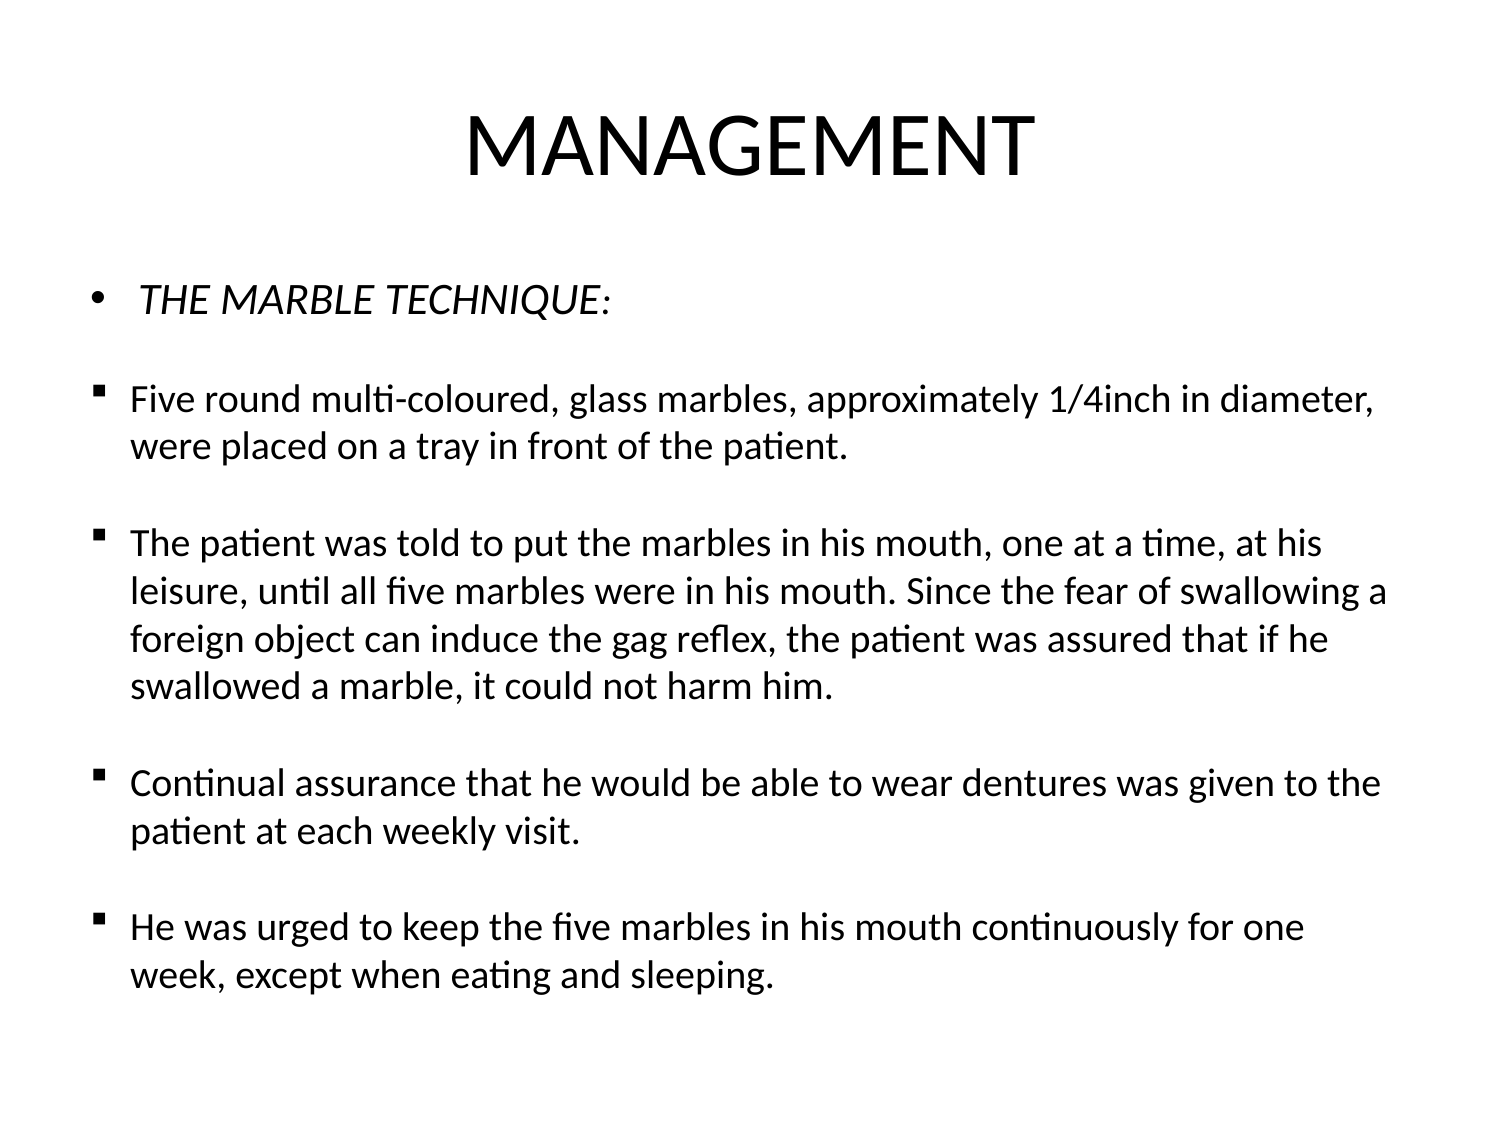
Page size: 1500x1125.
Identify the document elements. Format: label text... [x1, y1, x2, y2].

title MANAGEMENT [75, 45, 1425, 233]
list THE MARBLE TECHNIQUE: Five round multi-coloured, glass marbles, approximately 1/4inch in diameter, were placed on a tray in front of the patient. The patient was told to put the marbles in his mouth, one at a time, at his leisure, until all five marbles were in his mouth. Since the fear of swallowing a foreign object can induce the gag reflex, the patient was assured that if he swallowed a marble, it could not harm him. Continual assurance that he would be able to wear dentures was given to the patient at each weekly visit. He was urged to keep the five marbles in his mouth continuously for one week, except when eating and sleeping. [75, 262, 1425, 1005]
